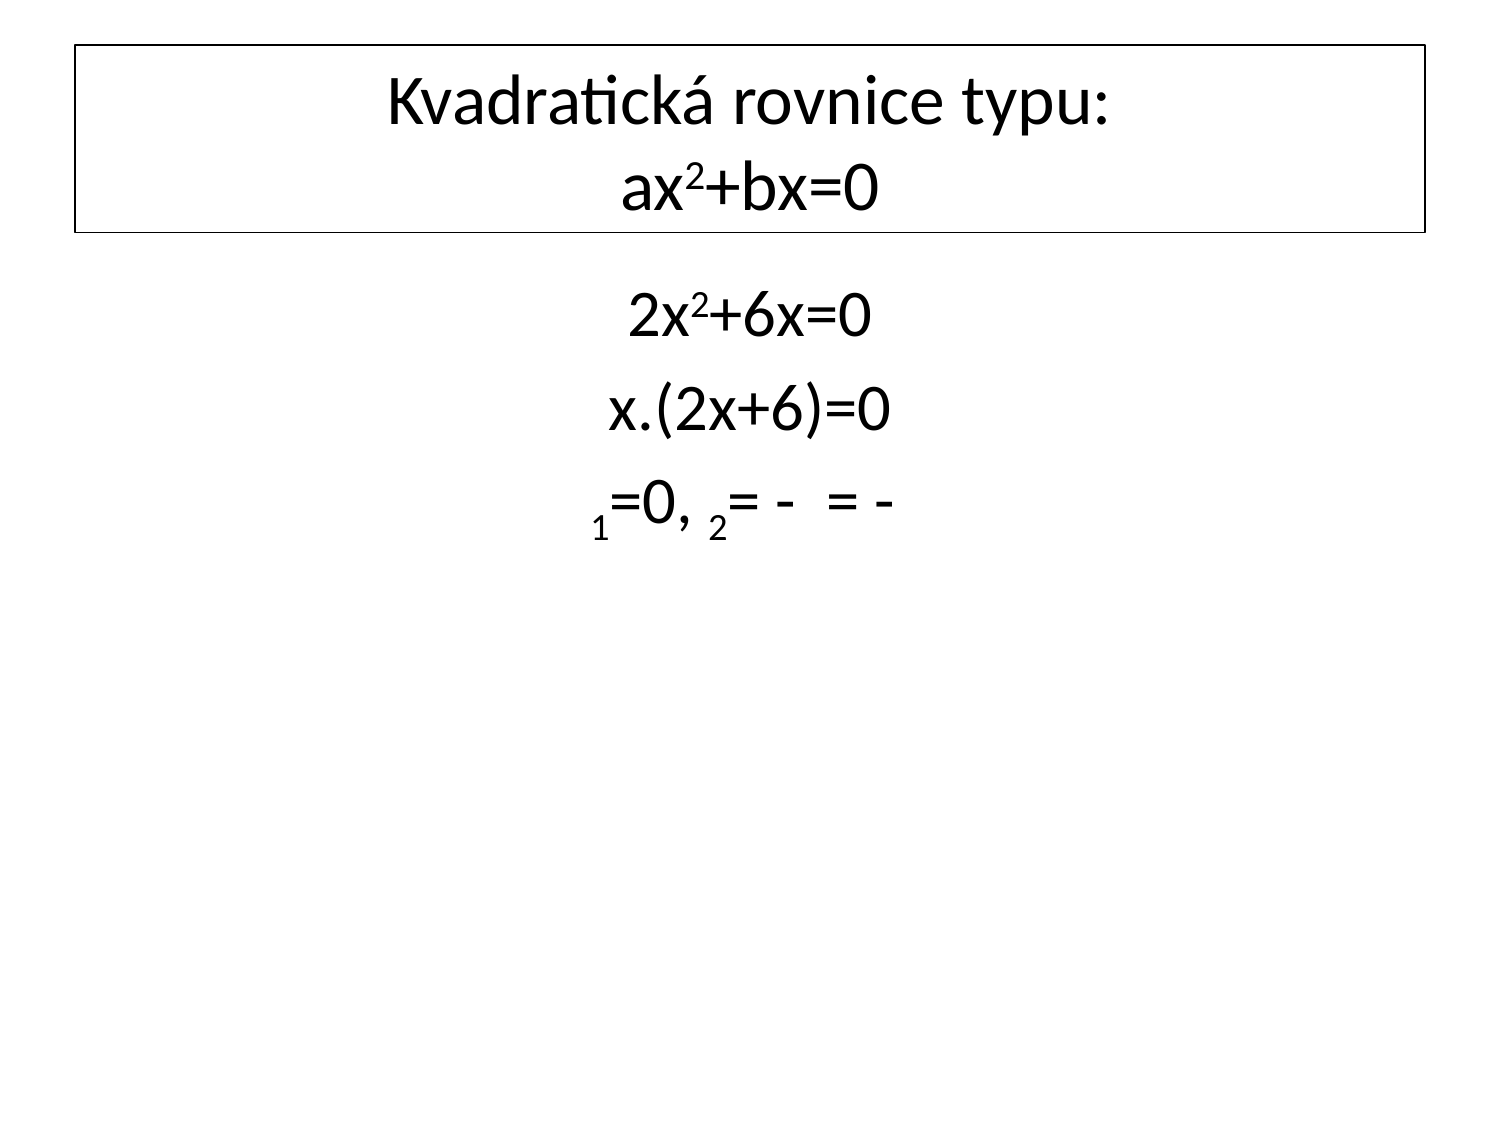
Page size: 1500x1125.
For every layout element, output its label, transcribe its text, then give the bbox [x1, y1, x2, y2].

title Kvadratická rovnice typu: ax2+bx=0 [75, 45, 1425, 233]
